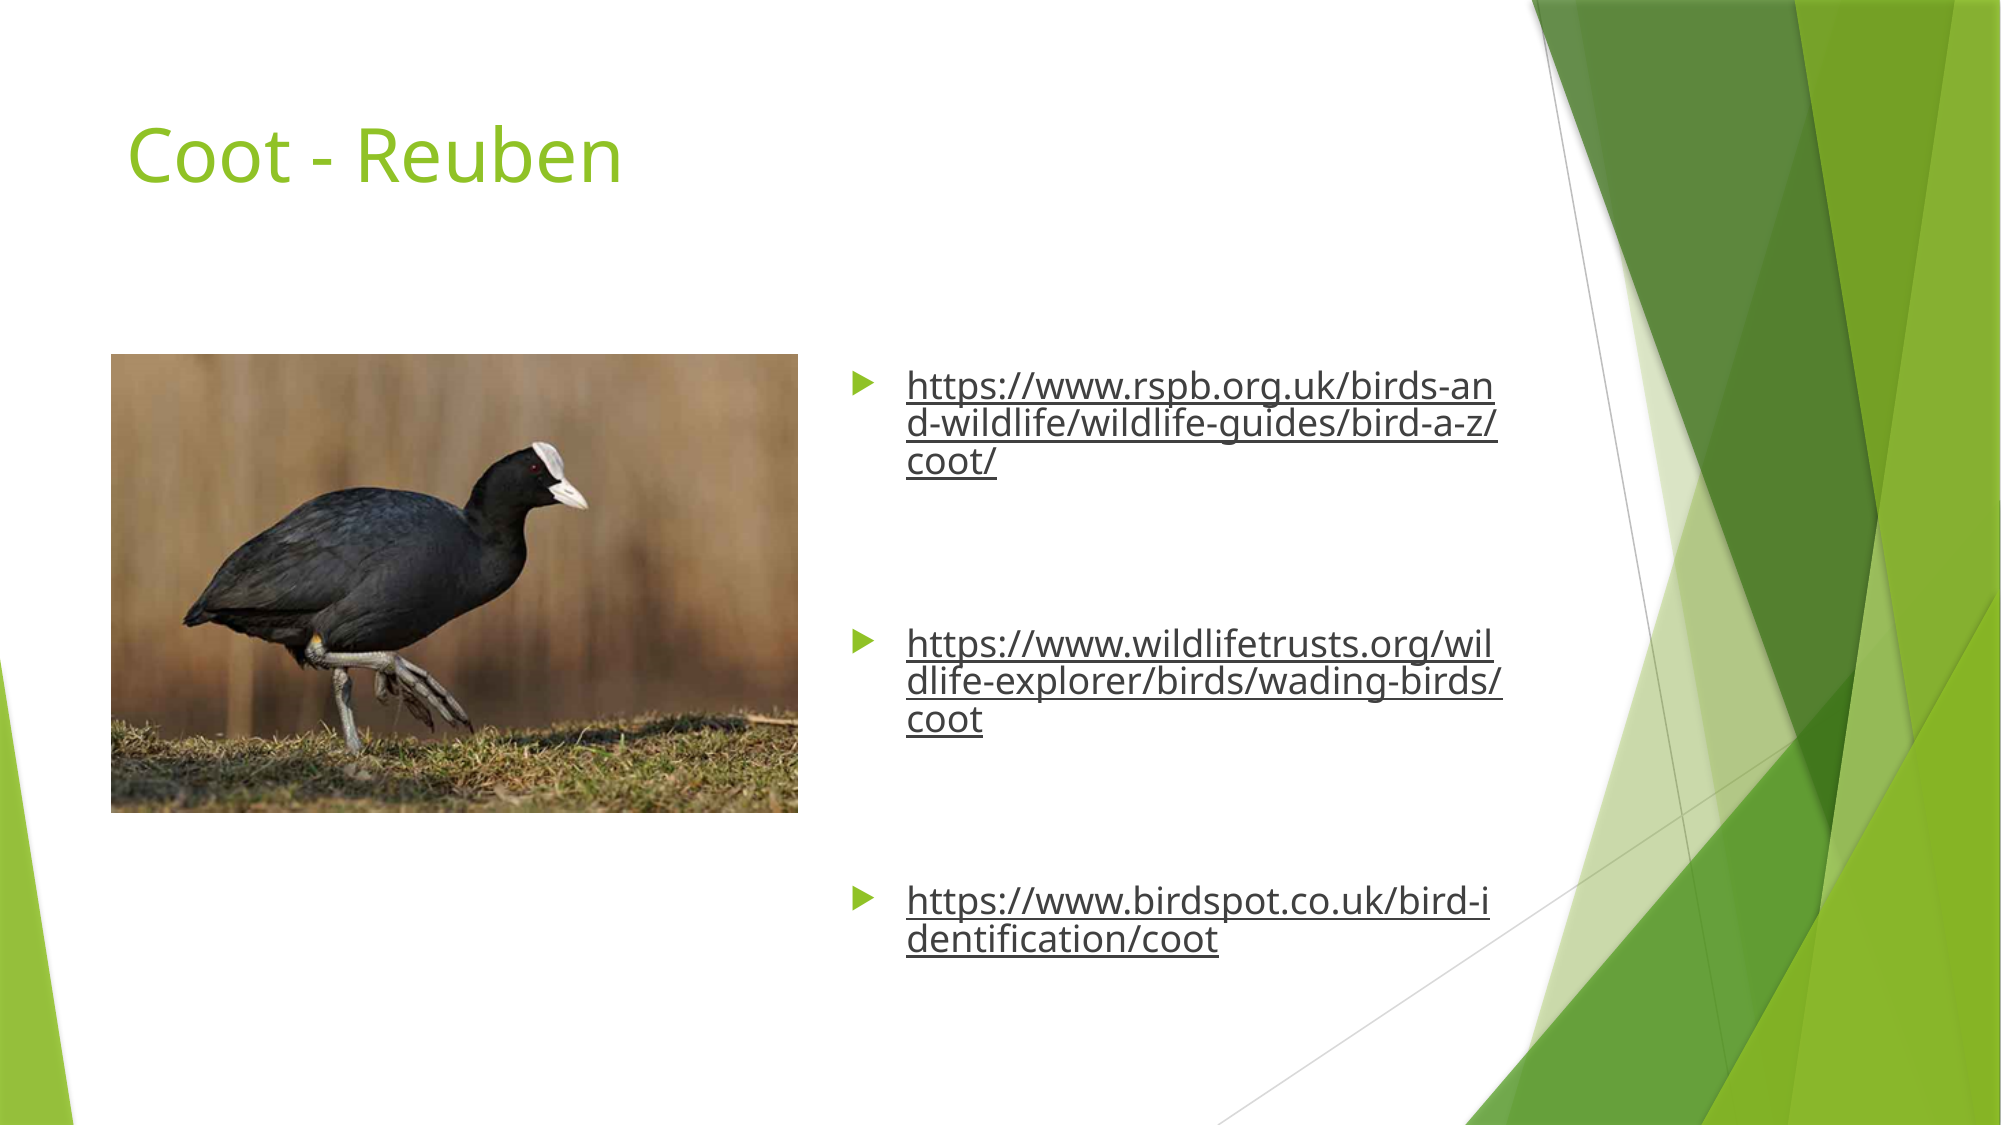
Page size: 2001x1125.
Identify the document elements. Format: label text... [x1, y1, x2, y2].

list https://www.rspb.org.uk/birds-and-wildlife/wildlife-guides/bird-a-z/coot/ https://www.wildlifetrusts.org/wildlife-explorer/birds/wading-birds/coot https://www.birdspot.co.uk/bird-identification/coot [834, 354, 1522, 992]
picture [110, 353, 798, 814]
title Coot - Reuben [111, 99, 1522, 317]
